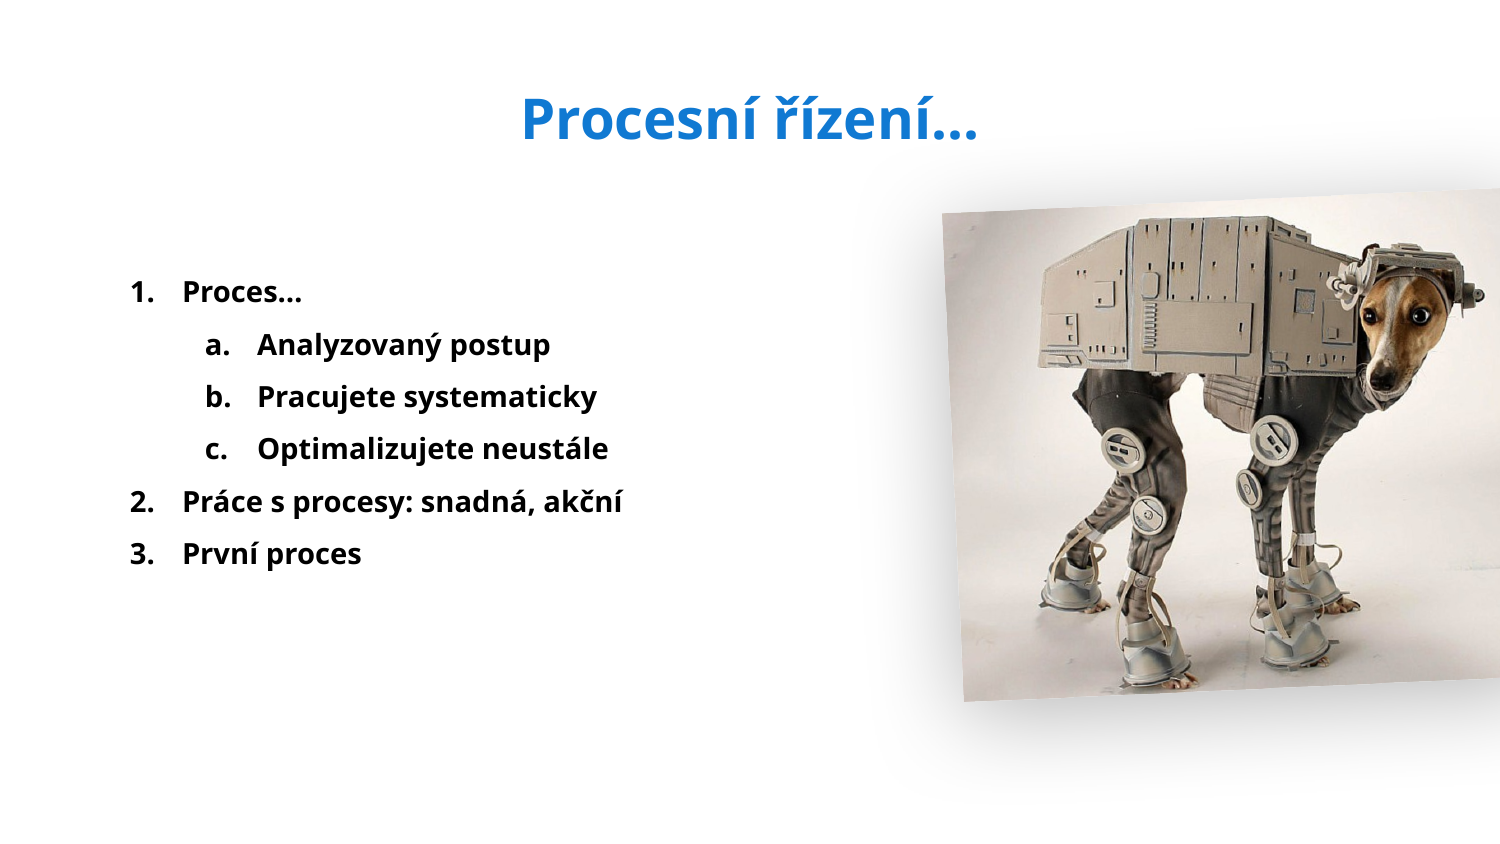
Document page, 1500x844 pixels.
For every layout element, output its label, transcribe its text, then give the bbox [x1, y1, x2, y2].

title Procesní řízení... [51, 48, 1449, 187]
picture [942, 189, 1500, 689]
text_box Proces… Analyzovaný postup Pracujete systematicky Optimalizujete neustále Práce s procesy: snadná, akční První proces [92, 241, 1274, 712]
